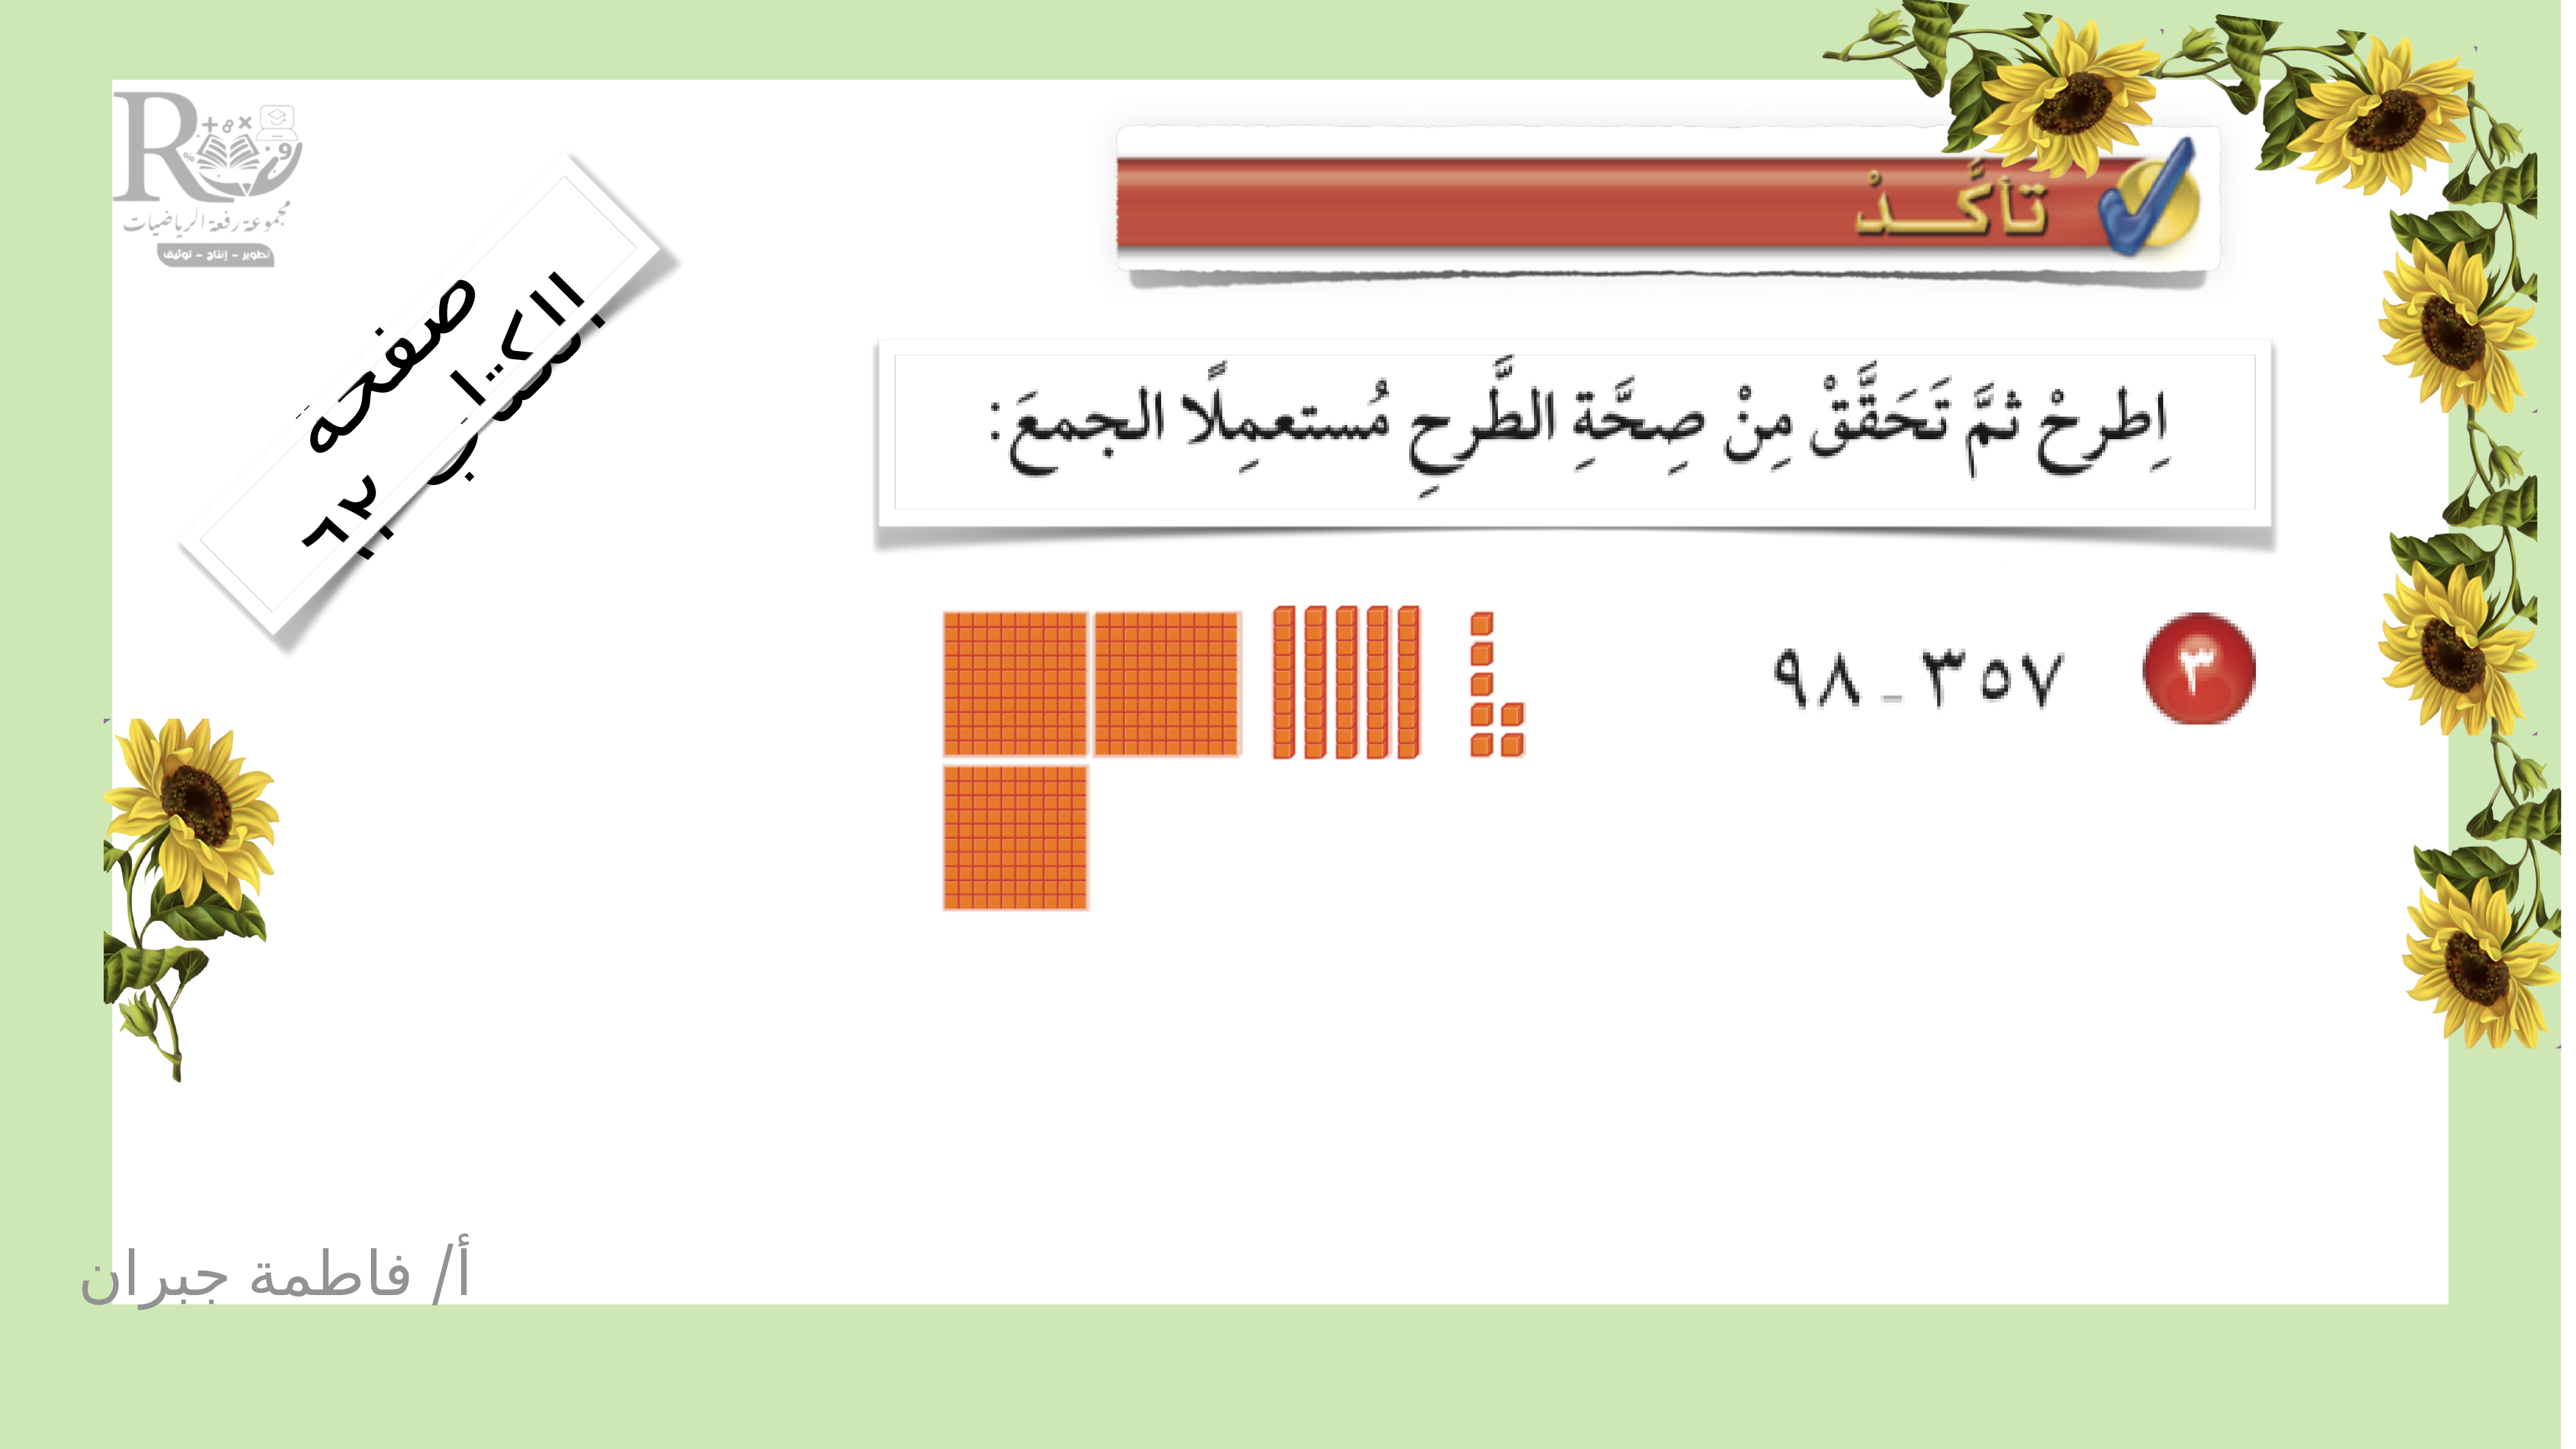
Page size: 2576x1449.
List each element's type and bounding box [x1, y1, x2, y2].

text_box [147, 319, 712, 488]
text_box [871, 337, 2282, 559]
picture [104, 718, 288, 1088]
picture [1083, 88, 1803, 308]
picture [931, 589, 1577, 922]
text_box [1803, 0, 2561, 1048]
text_box [0, 0, 2561, 1449]
picture [1696, 562, 2282, 725]
picture [104, 88, 321, 279]
